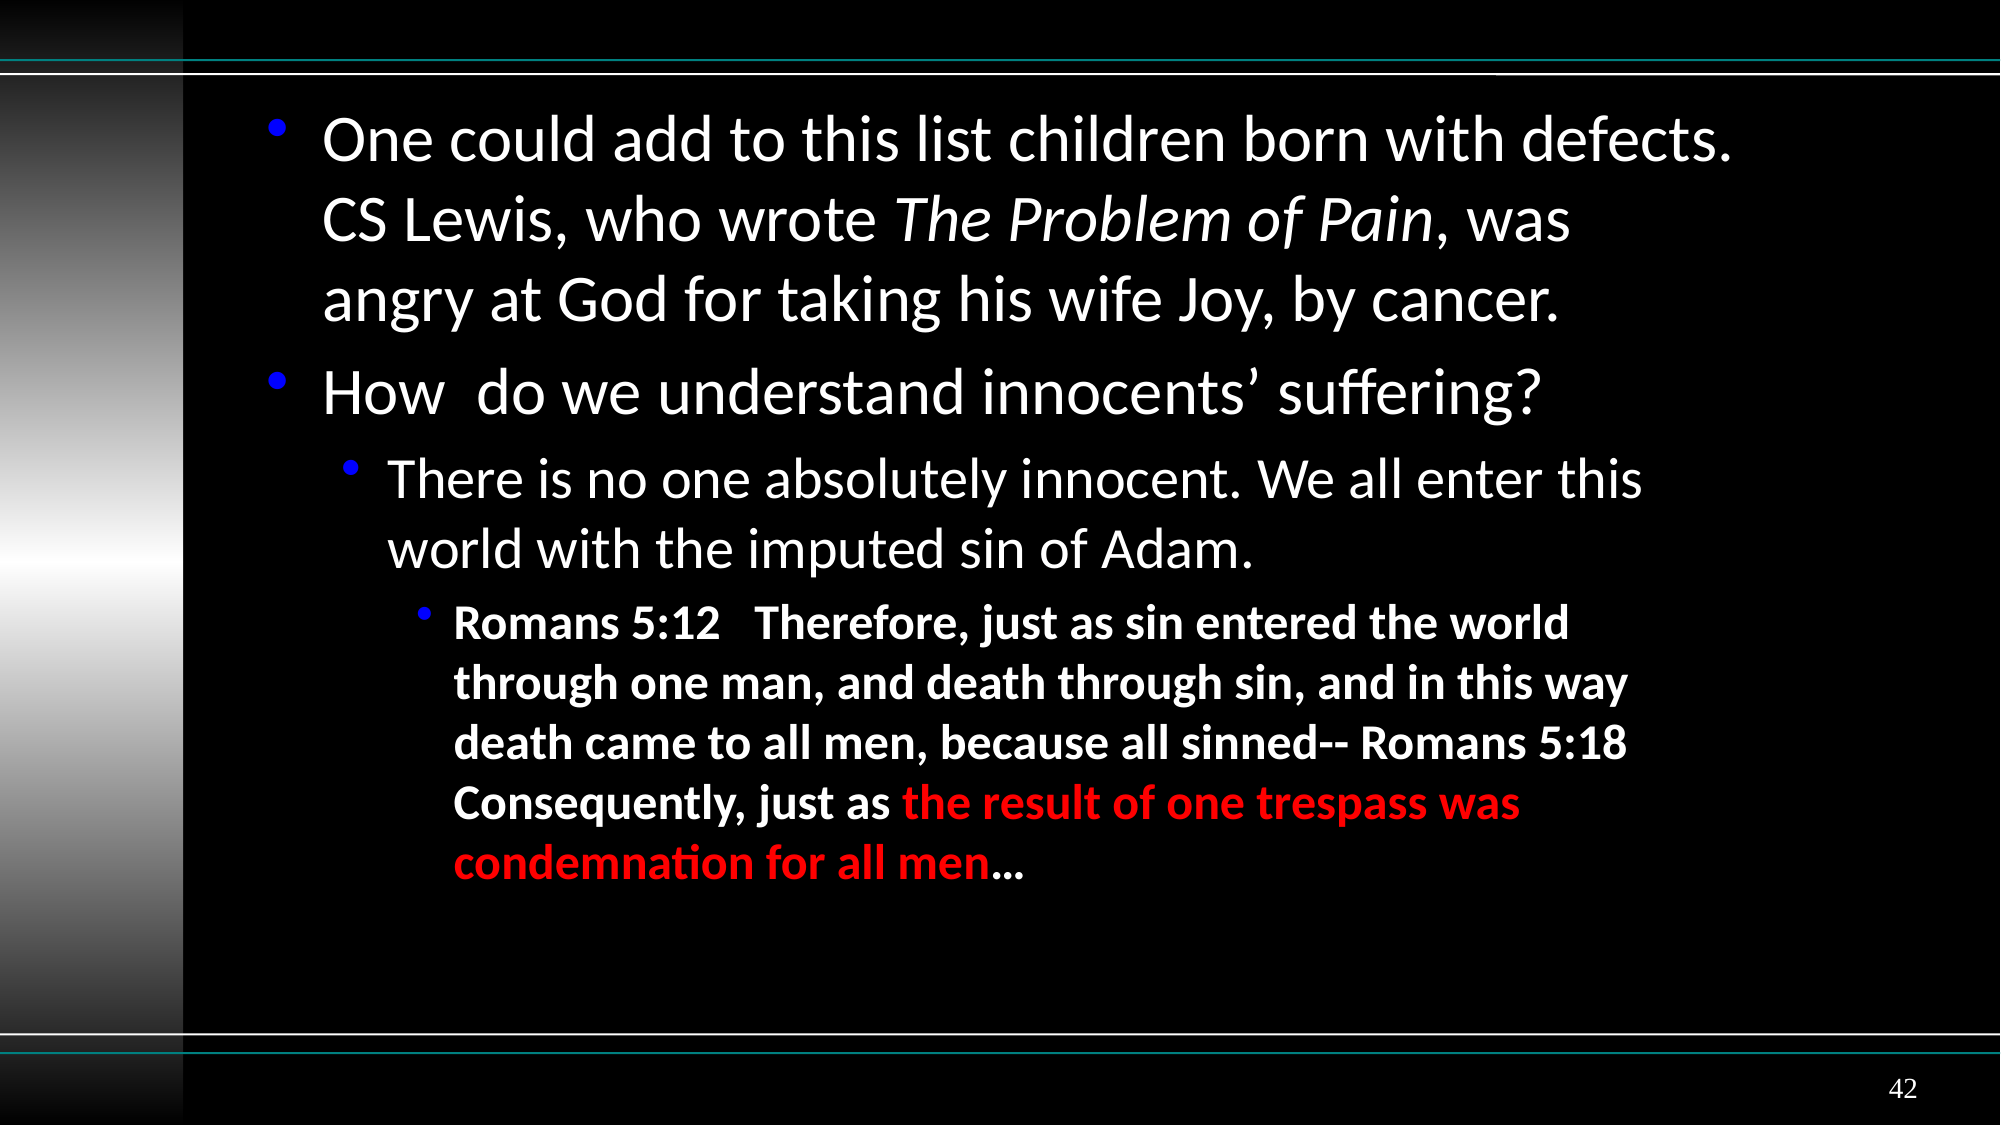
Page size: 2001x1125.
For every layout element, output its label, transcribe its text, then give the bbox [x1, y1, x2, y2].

slide_number 42 [1516, 1049, 1934, 1125]
list One could add to this list children born with defects. CS Lewis, who wrote The Problem of Pain, was angry at God for taking his wife Joy, by cancer. How do we understand innocents’ suffering? There is no one absolutely innocent. We all enter this world with the imputed sin of Adam. Romans 5:12 Therefore, just as sin entered the world through one man, and death through sin, and in this way death came to all men, because all sinned-- Romans 5:18 Consequently, just as the result of one trespass was condemnation for all men… [250, 87, 1750, 1038]
